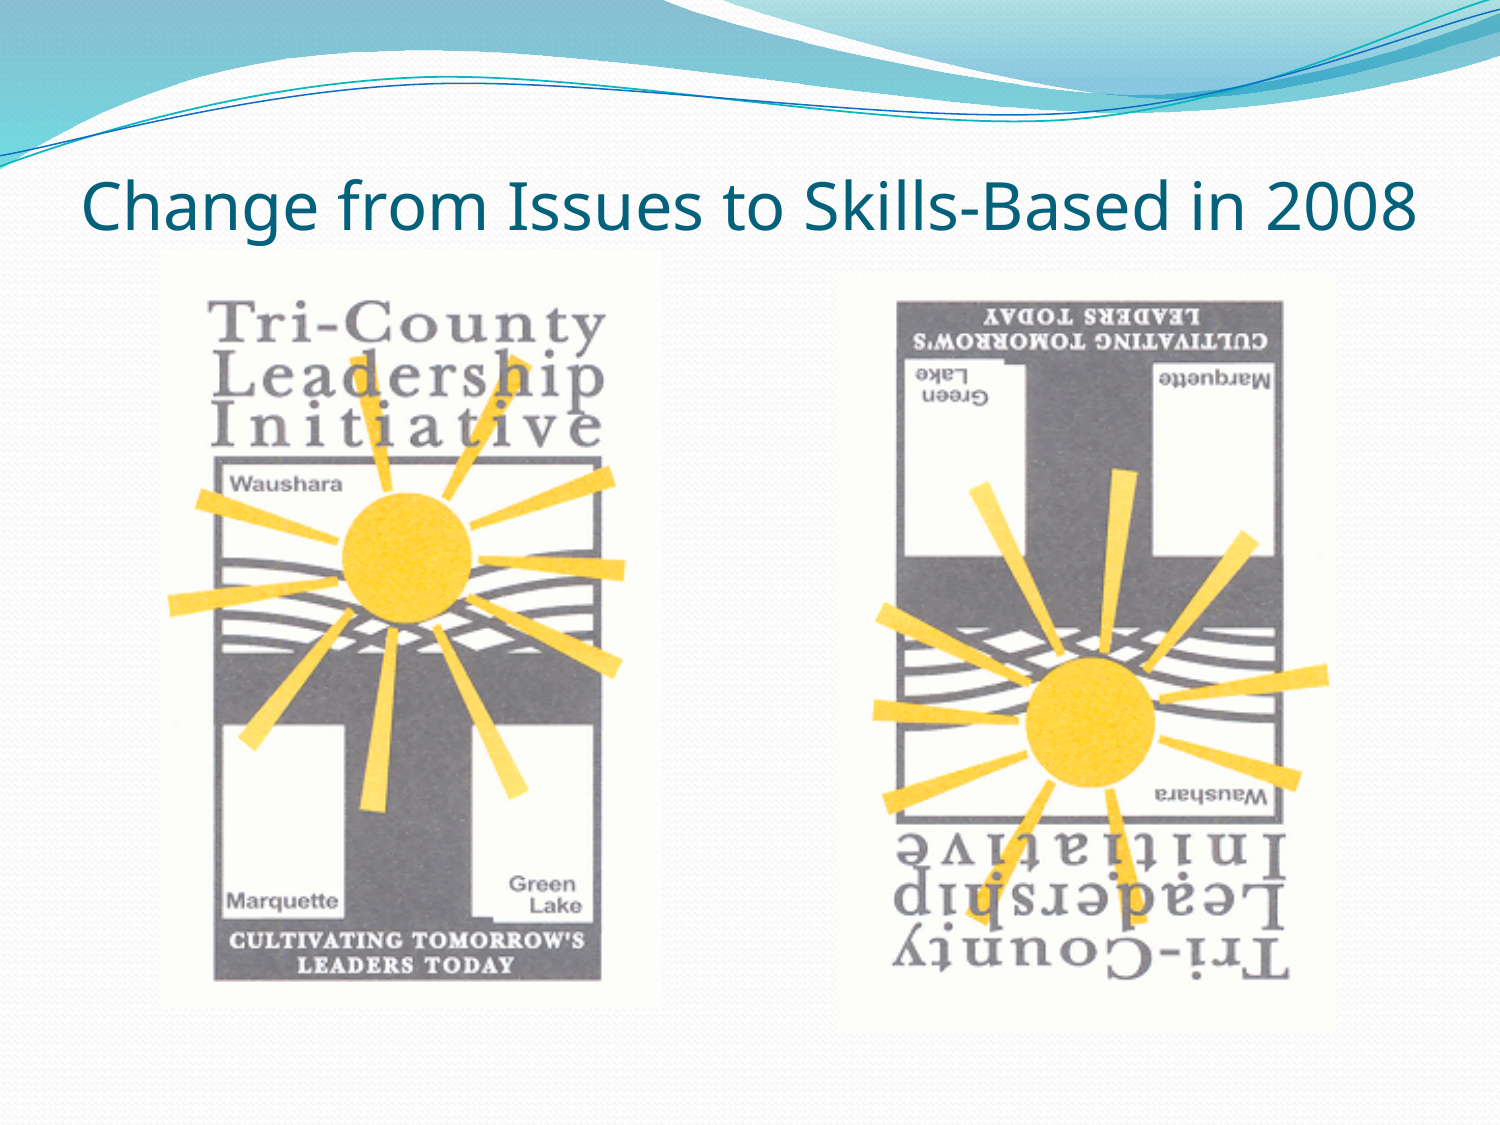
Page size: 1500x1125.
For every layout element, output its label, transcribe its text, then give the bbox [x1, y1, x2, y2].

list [162, 249, 662, 1009]
picture [837, 274, 1336, 1032]
title Change from Issues to Skills-Based in 2008 [75, 115, 1425, 250]
